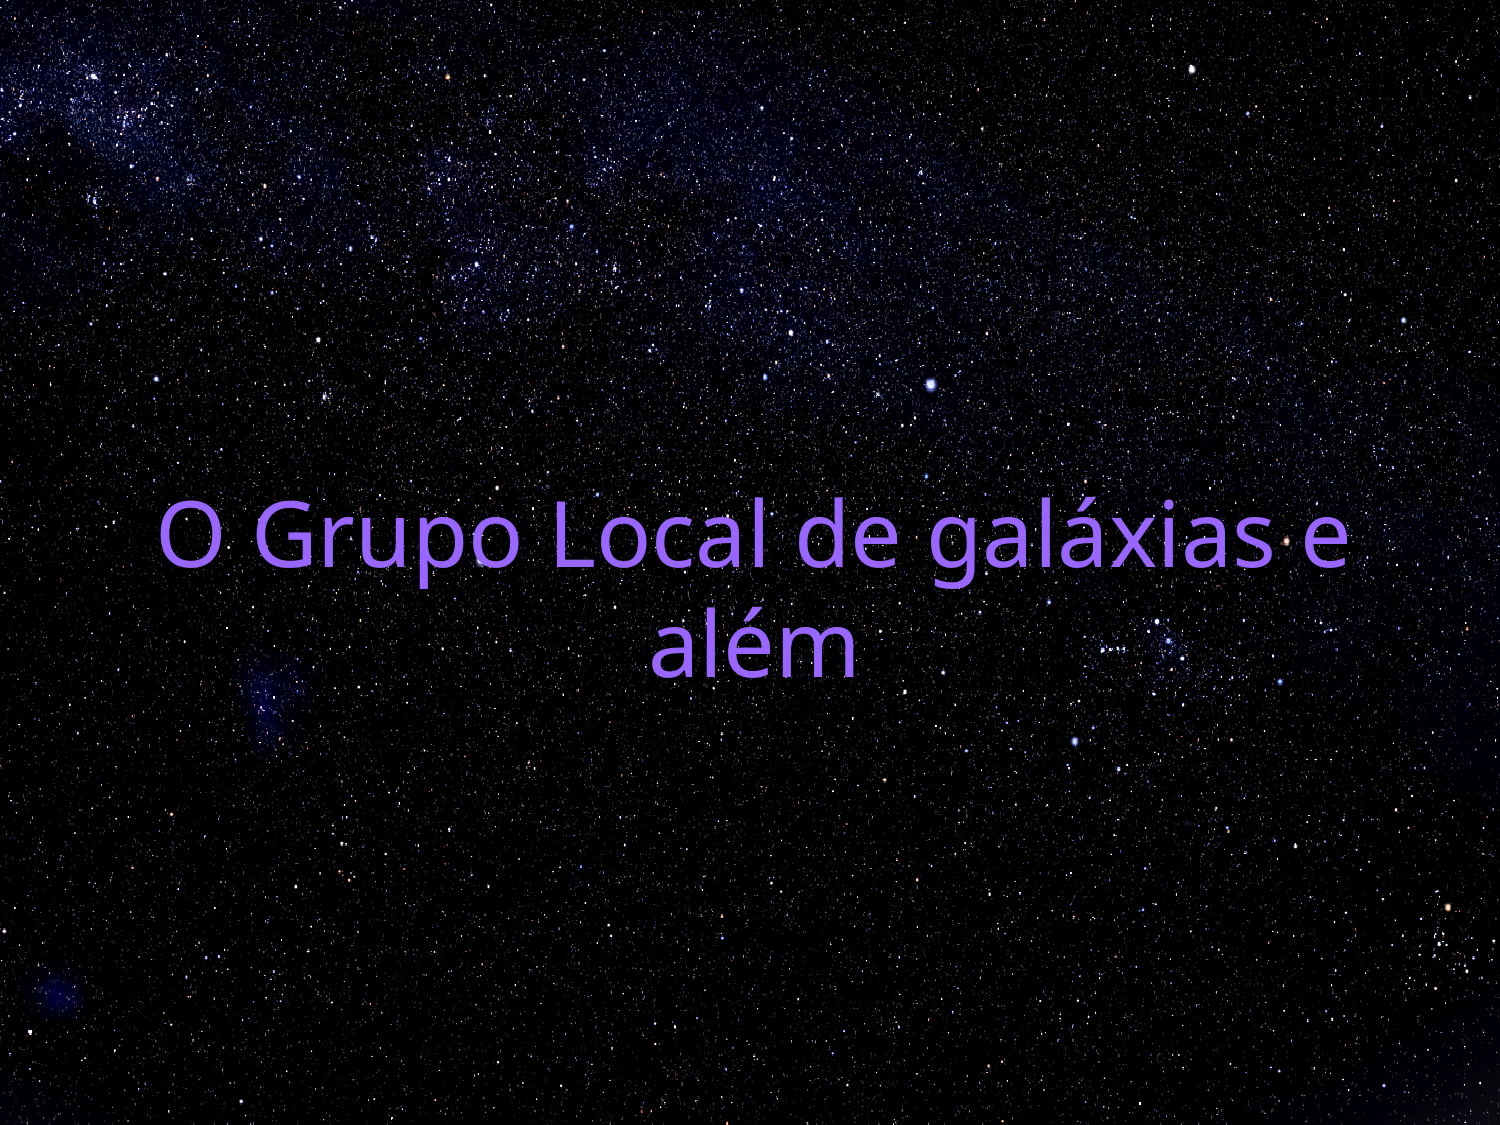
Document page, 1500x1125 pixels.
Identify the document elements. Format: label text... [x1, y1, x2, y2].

picture [0, 0, 1500, 1125]
title O Grupo Local de galáxias e além [116, 491, 1393, 680]
